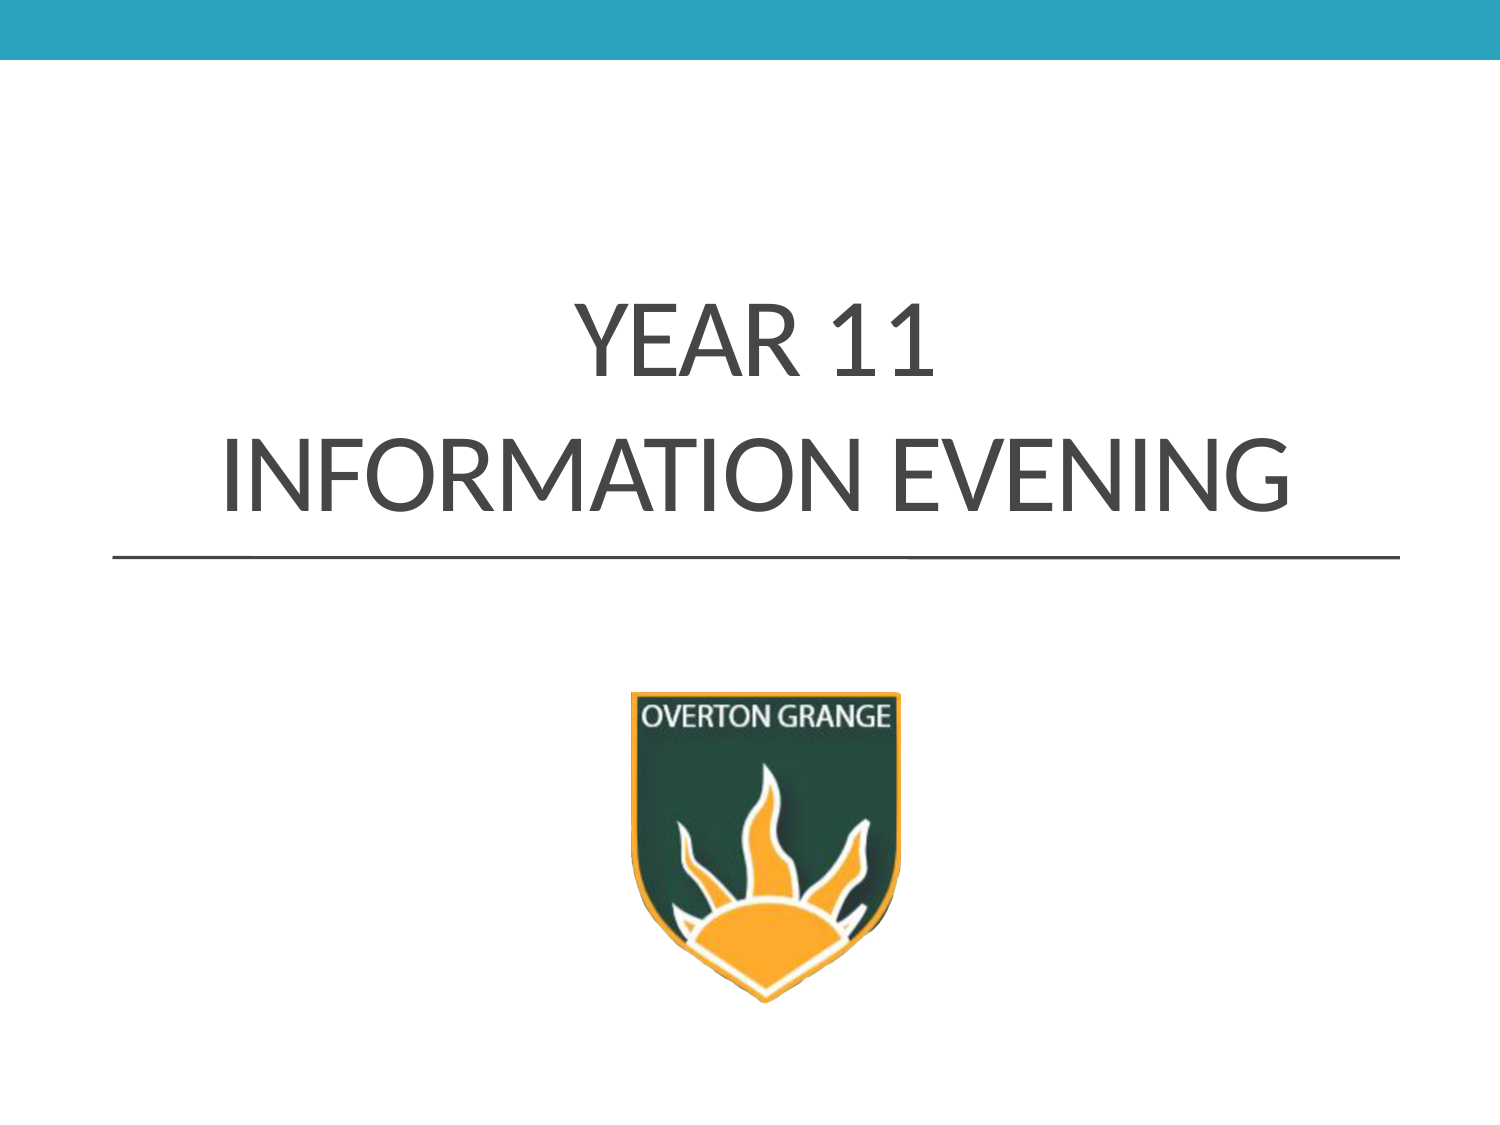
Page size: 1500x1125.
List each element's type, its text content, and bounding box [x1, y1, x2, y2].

title Year 11 information evening [112, 224, 1400, 542]
picture [631, 692, 901, 1004]
